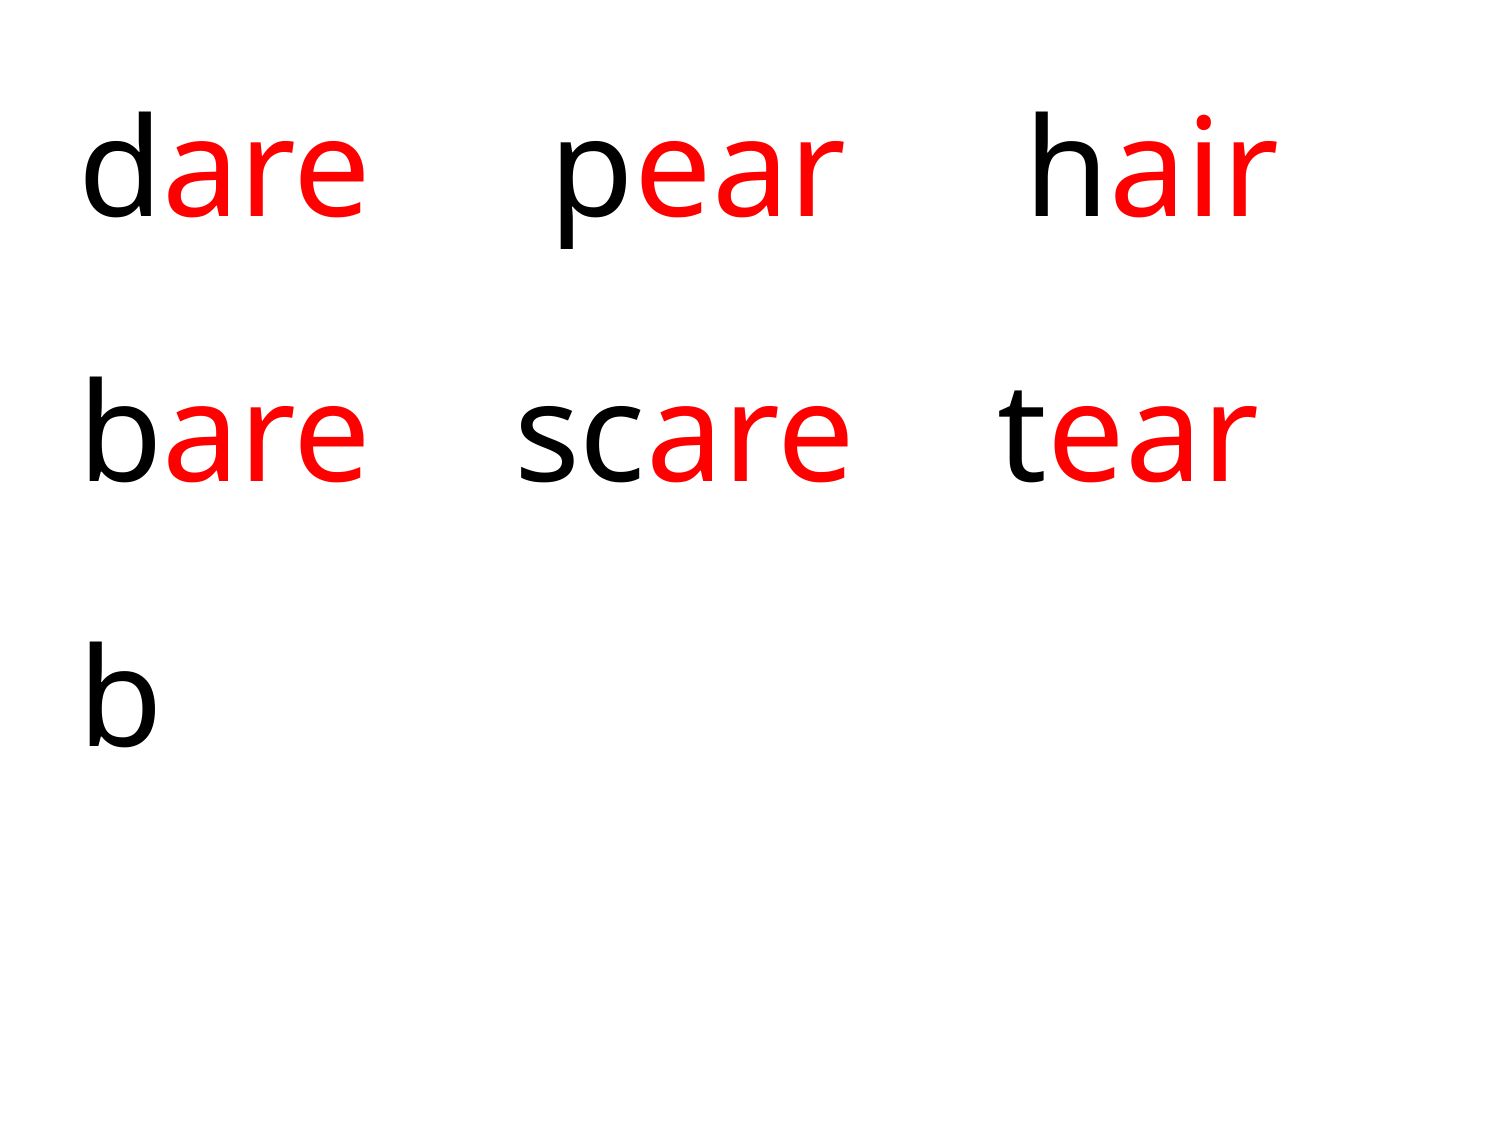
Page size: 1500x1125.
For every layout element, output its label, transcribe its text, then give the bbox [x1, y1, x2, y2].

text_box dare pear hair bare scare tear b [27, 71, 1462, 782]
